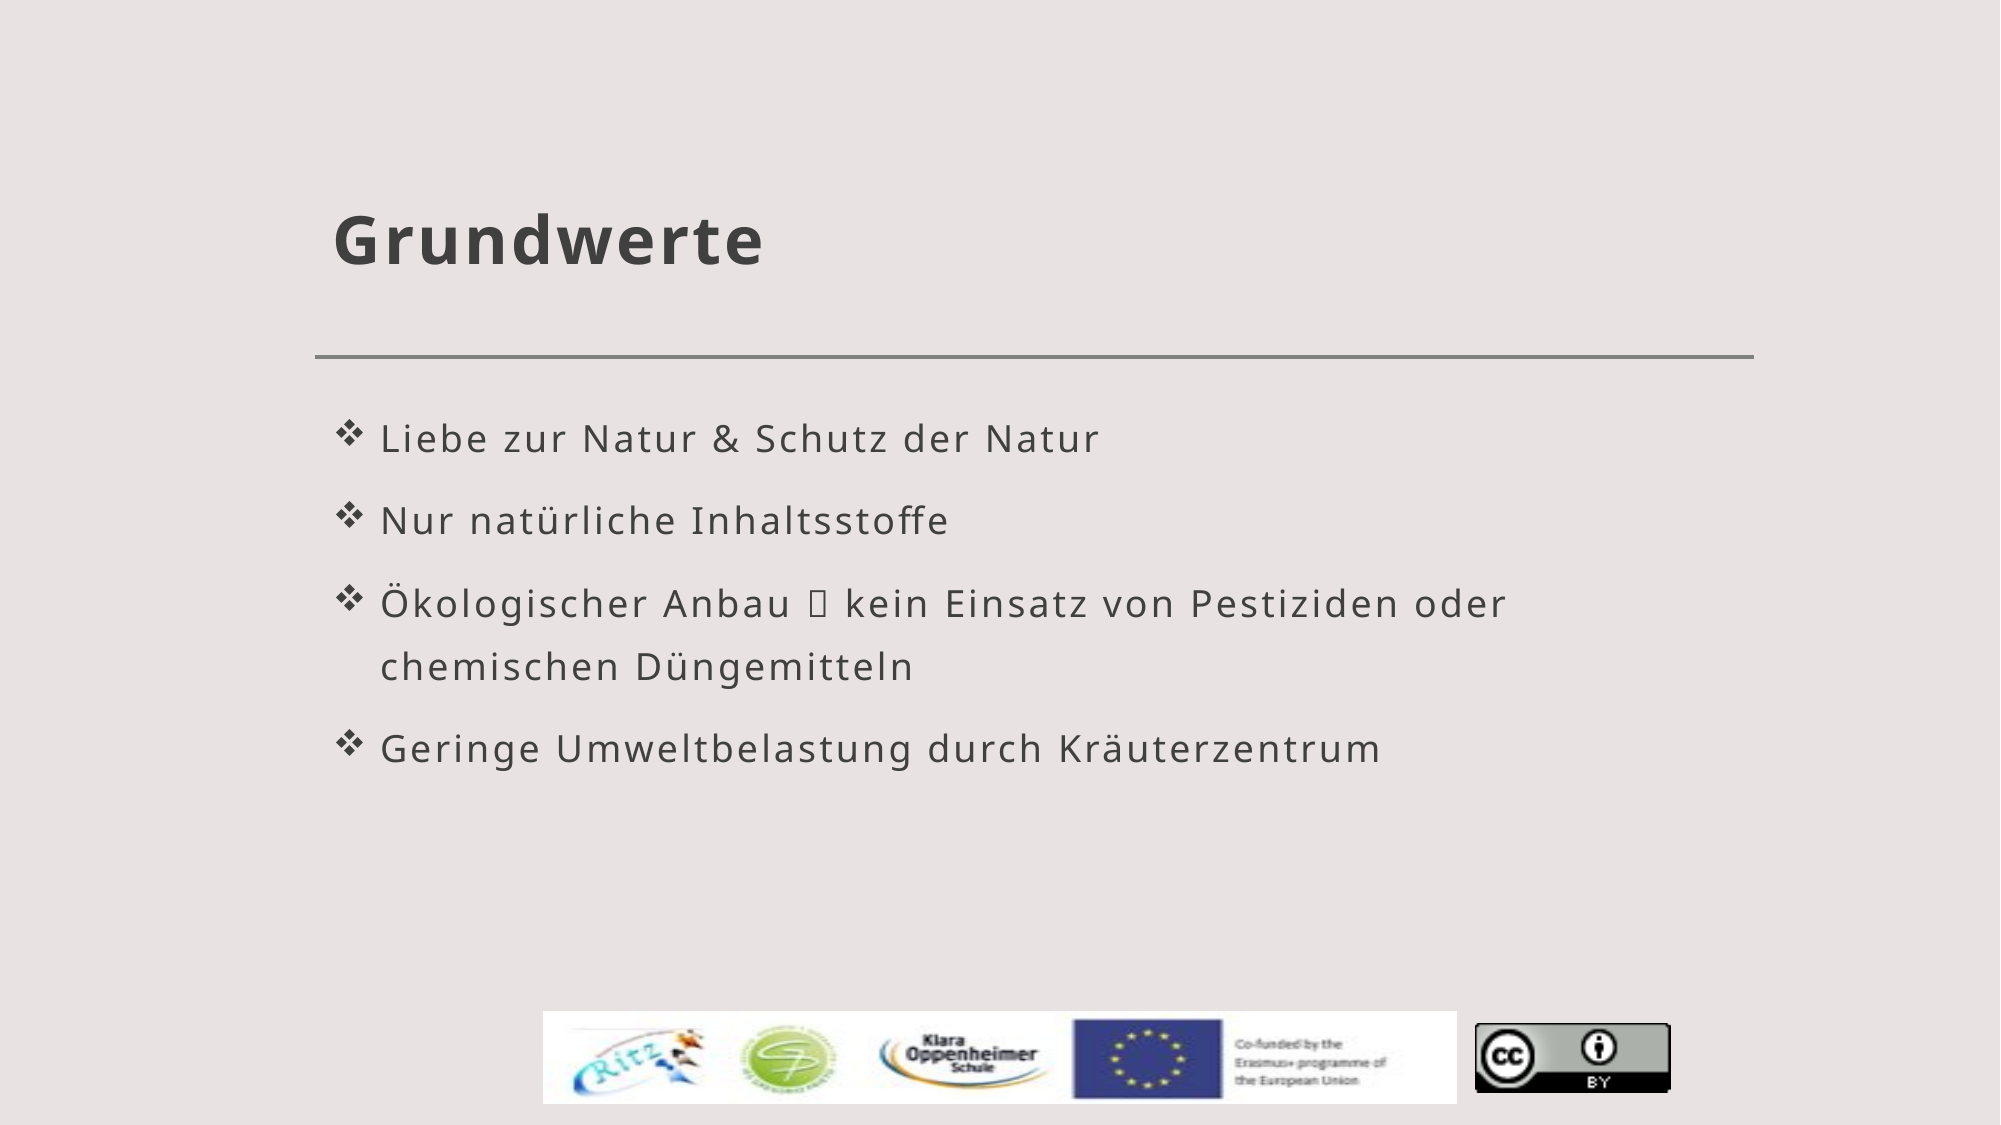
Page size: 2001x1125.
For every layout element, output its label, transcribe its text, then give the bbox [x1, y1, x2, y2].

picture [542, 1011, 1457, 1105]
picture [1474, 1023, 1672, 1093]
list Liebe zur Natur & Schutz der Natur Nur natürliche Inhaltsstoffe Ökologischer Anbau  kein Einsatz von Pestiziden oder chemischen Düngemitteln Geringe Umweltbelastung durch Kräuterzentrum [315, 379, 1754, 979]
title Grundwerte [315, 72, 1754, 294]
